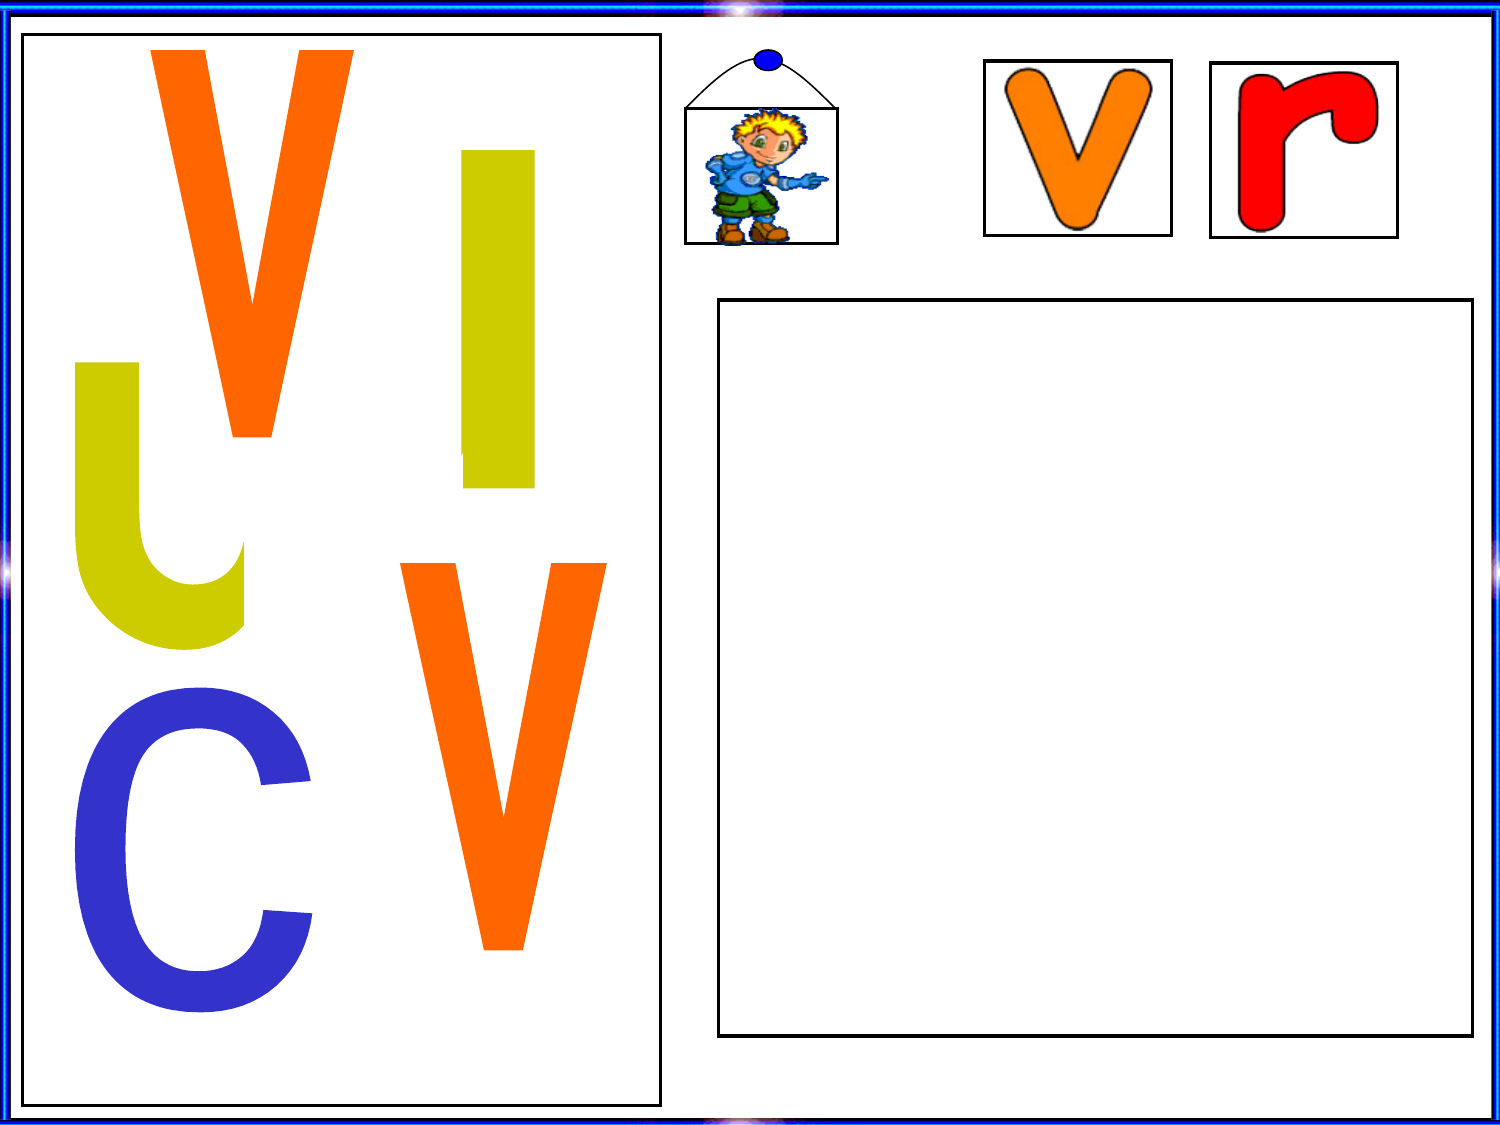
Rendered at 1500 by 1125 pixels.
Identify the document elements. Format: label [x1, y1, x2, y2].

text_box [0, 0, 1500, 1125]
picture [703, 107, 830, 246]
